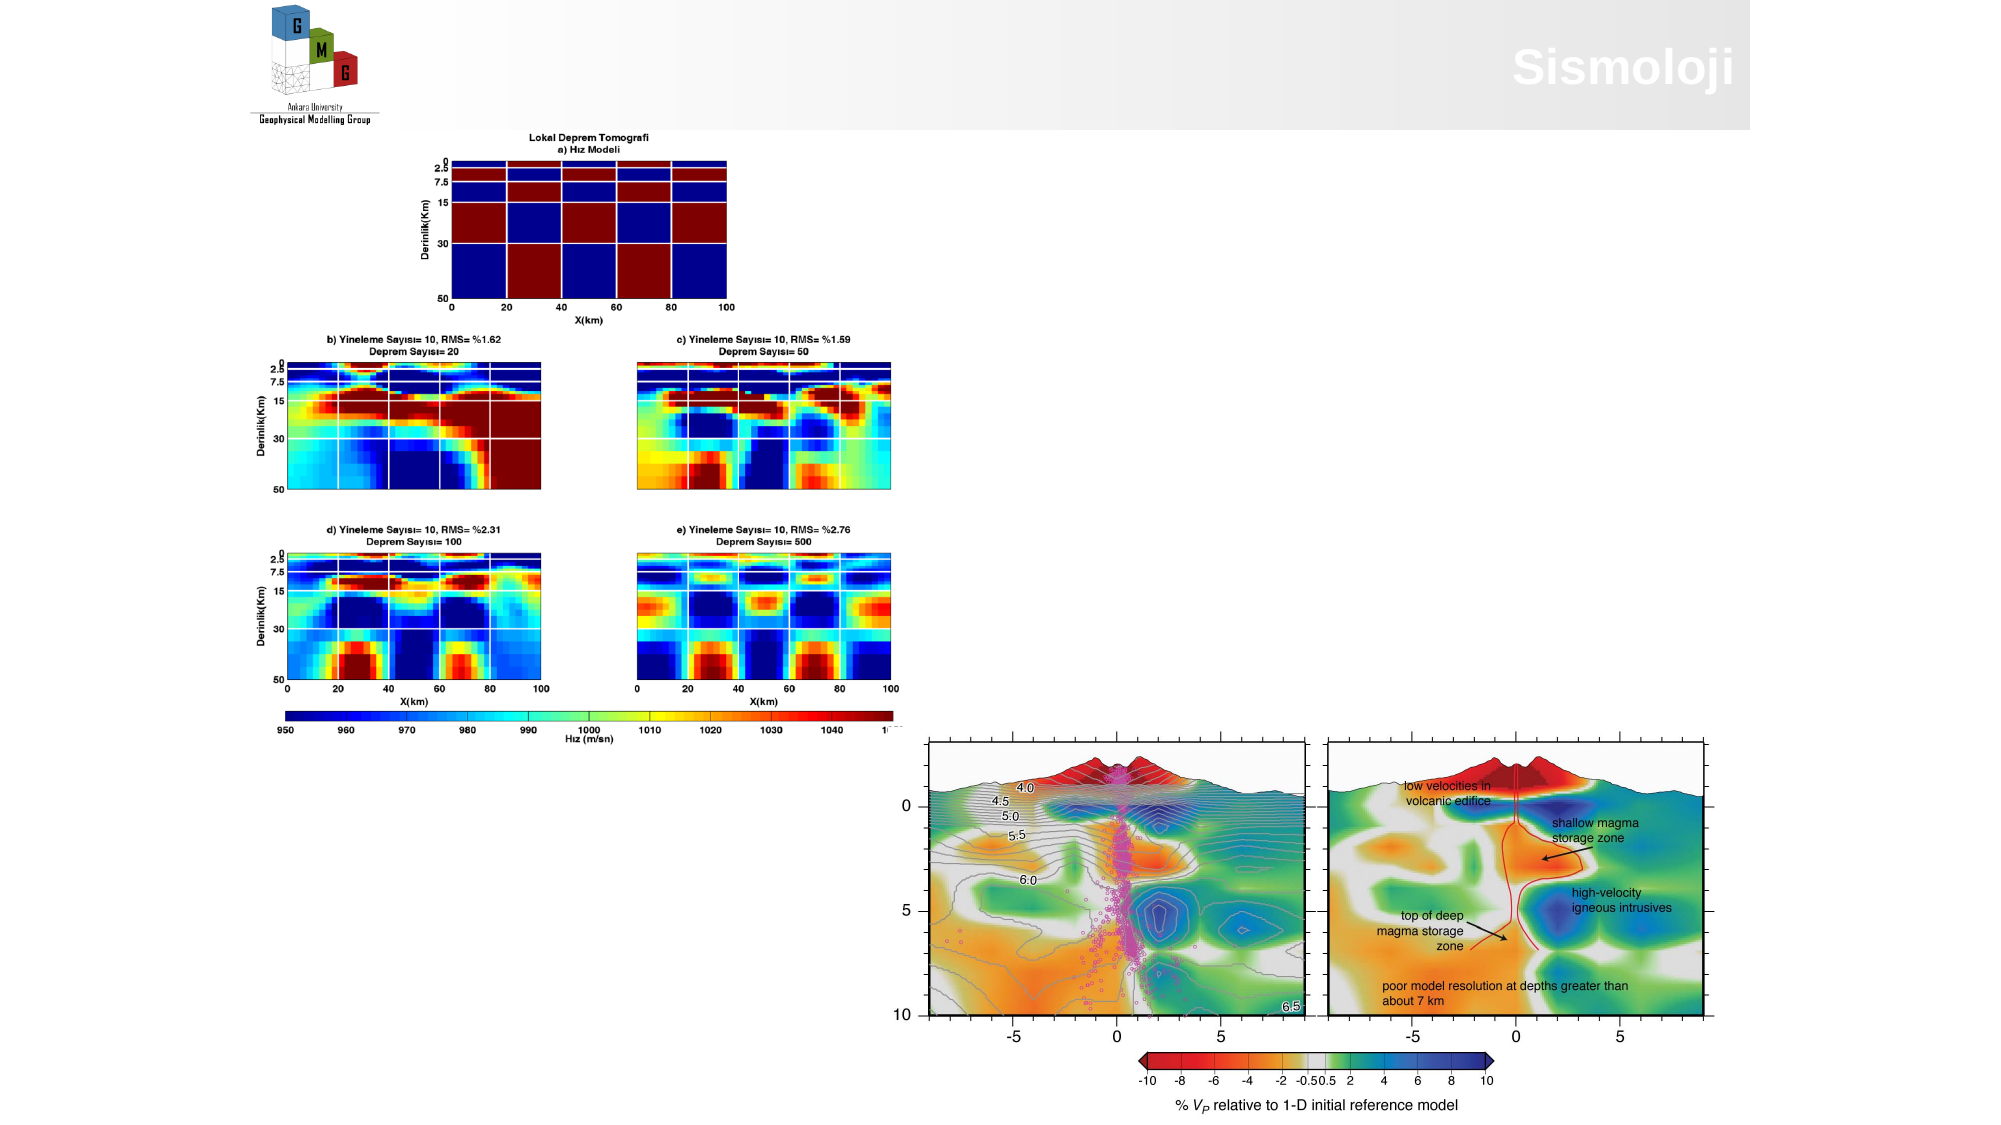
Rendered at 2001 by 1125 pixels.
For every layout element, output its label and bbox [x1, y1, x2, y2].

picture [249, 130, 1745, 1118]
text_box [249, 0, 1750, 130]
